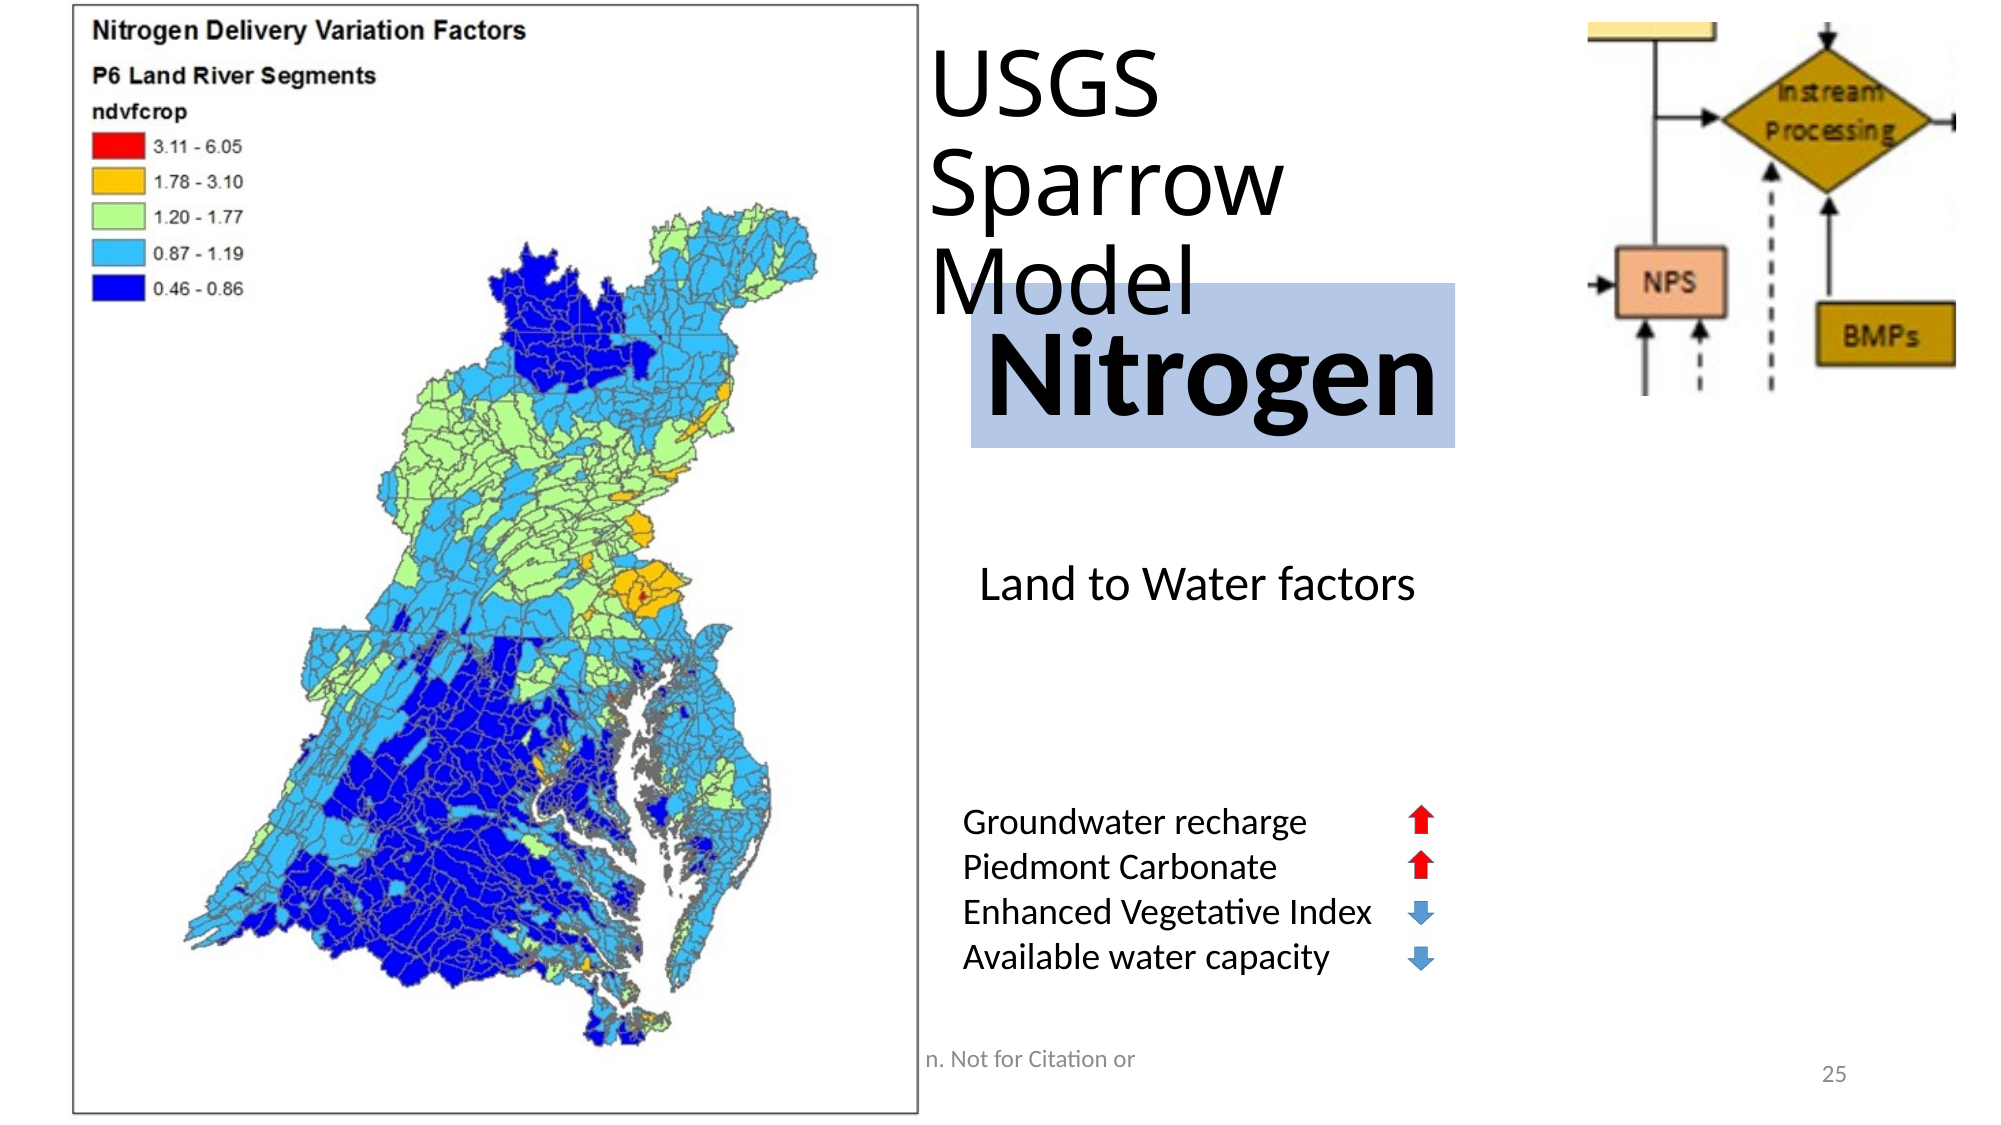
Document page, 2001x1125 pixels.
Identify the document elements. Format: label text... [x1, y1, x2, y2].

footer Preliminary Information-Subject to Revision. Not for Citation or Distribution [925, 1042, 1155, 1103]
picture [1407, 804, 1435, 972]
picture [1587, 22, 1957, 396]
text_box Land to Water factors [964, 542, 1432, 618]
text_box Groundwater recharge Piedmont Carbonate Enhanced Vegetative Index Available water capacity [948, 789, 1407, 984]
slide_number 25 [1412, 1042, 1863, 1103]
text_box USGS Sparrow Model [925, 30, 1514, 147]
picture [66, 0, 925, 1125]
text_box Nitrogen [971, 283, 1456, 448]
